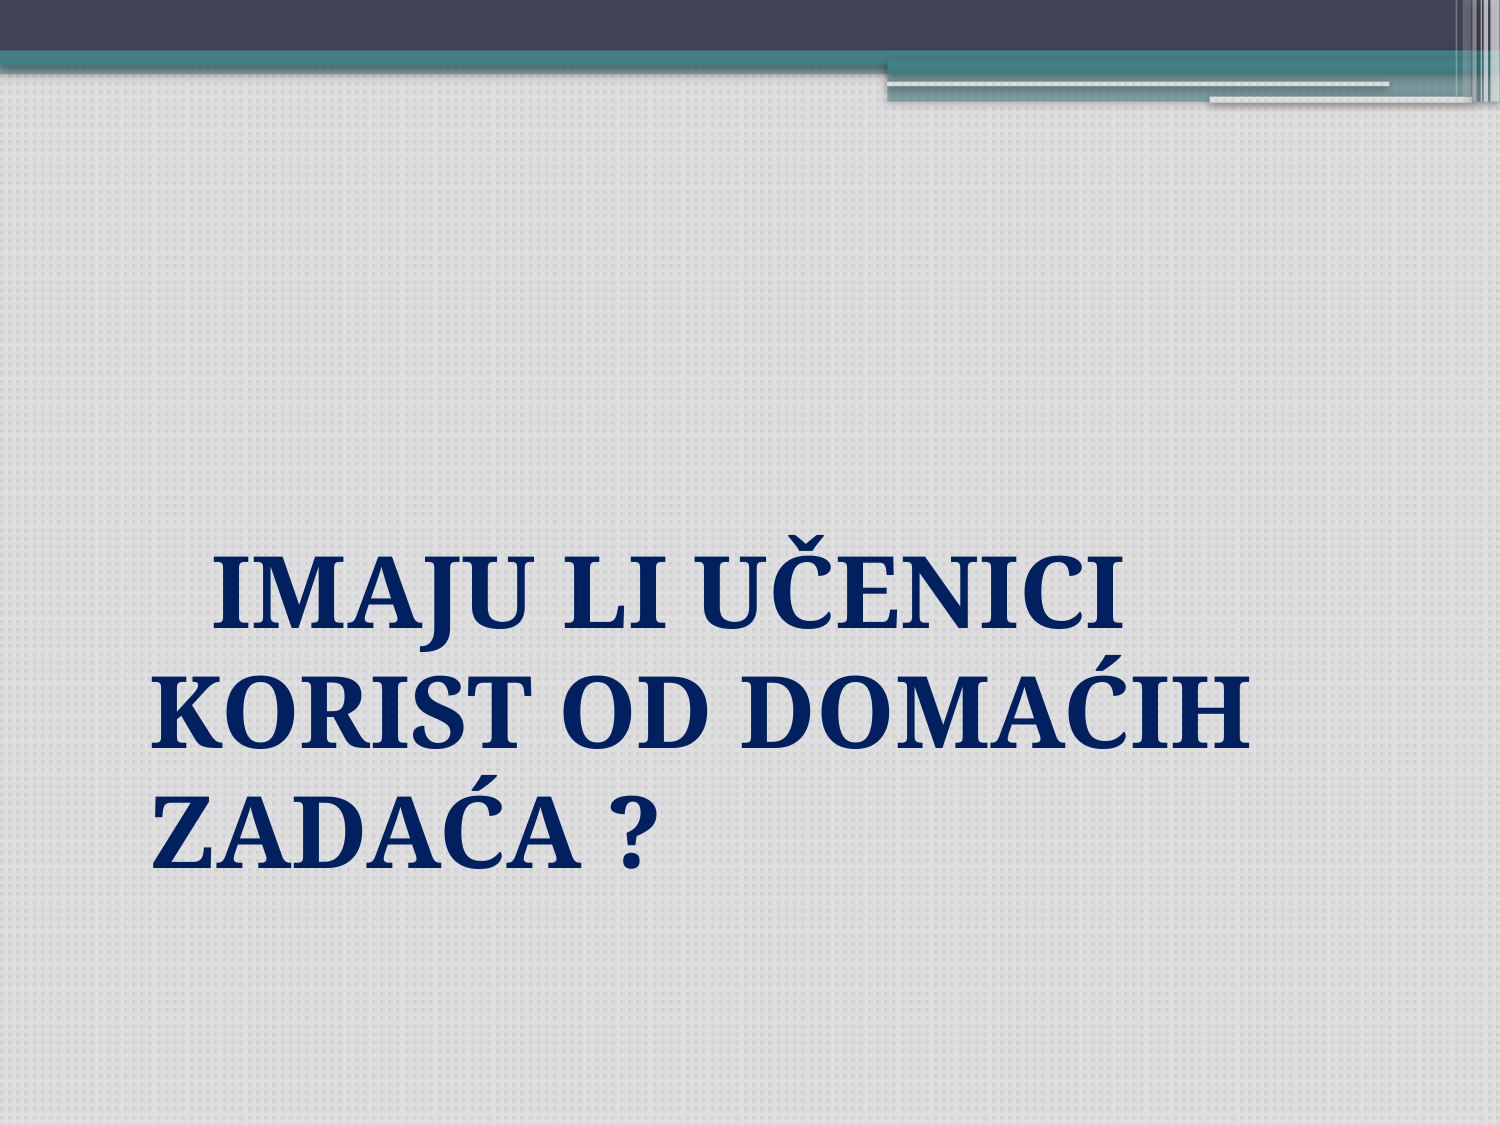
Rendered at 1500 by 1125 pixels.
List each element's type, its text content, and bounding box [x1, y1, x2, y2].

list IMAJU LI UČENICI KORIST OD DOMAĆIH ZADAĆA ? [75, 368, 1425, 1079]
